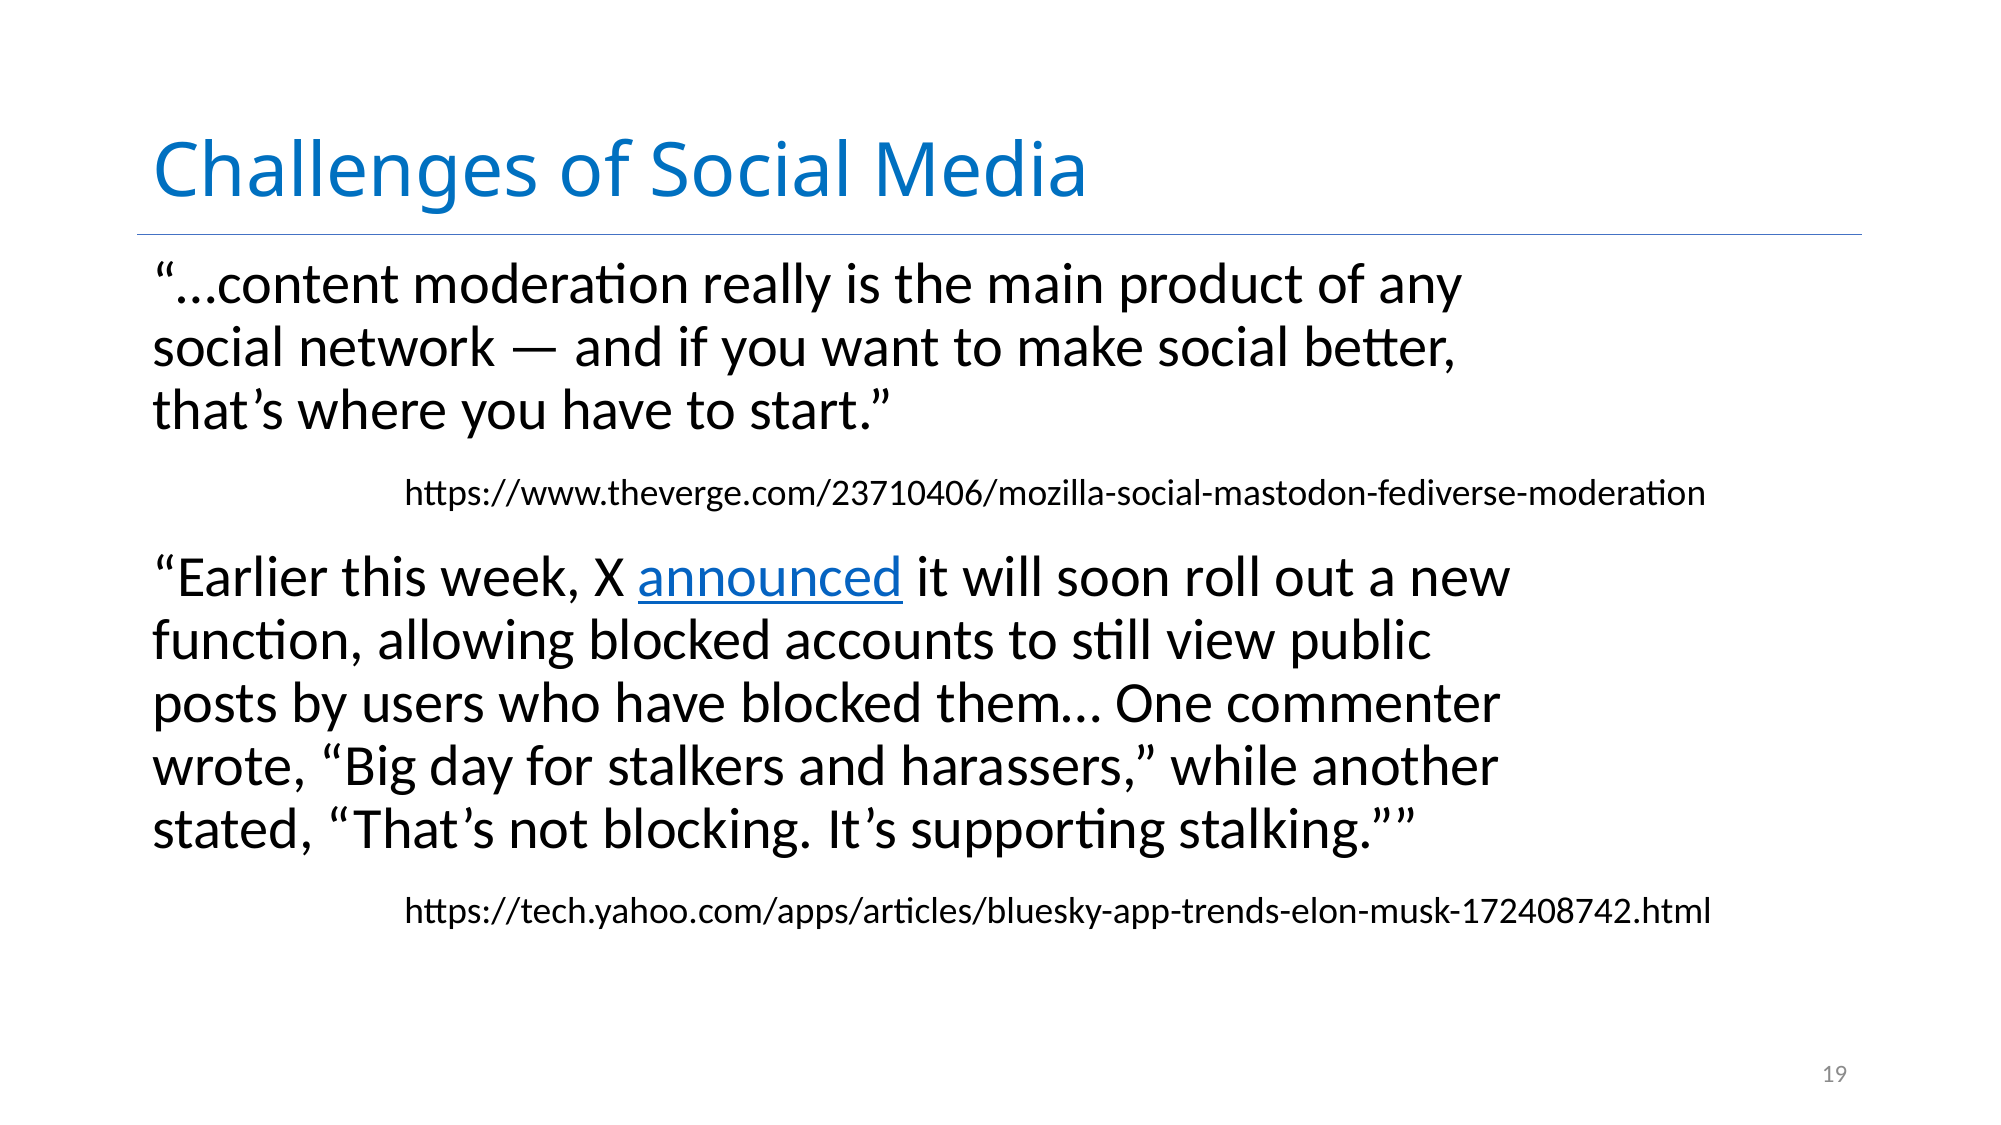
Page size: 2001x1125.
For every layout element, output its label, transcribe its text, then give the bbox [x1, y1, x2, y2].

title Challenges of Social Media [137, 3, 1863, 221]
list “…content moderation really is the main product of any social network — and if you want to make social better, that’s where you have to start.” “Earlier this week, X announced it will soon roll out a new function, allowing blocked accounts to still view public posts by users who have blocked them… One commenter wrote, “Big day for stalkers and harassers,” while another stated, “That’s not blocking. It’s supporting stalking.”” [137, 246, 1584, 1067]
text_box https://tech.yahoo.com/apps/articles/bluesky-app-trends-elon-musk-172408742.html [389, 878, 1863, 939]
slide_number 19 [1412, 1042, 1863, 1103]
text_box https://www.theverge.com/23710406/mozilla-social-mastodon-fediverse-moderation [389, 460, 1819, 521]
